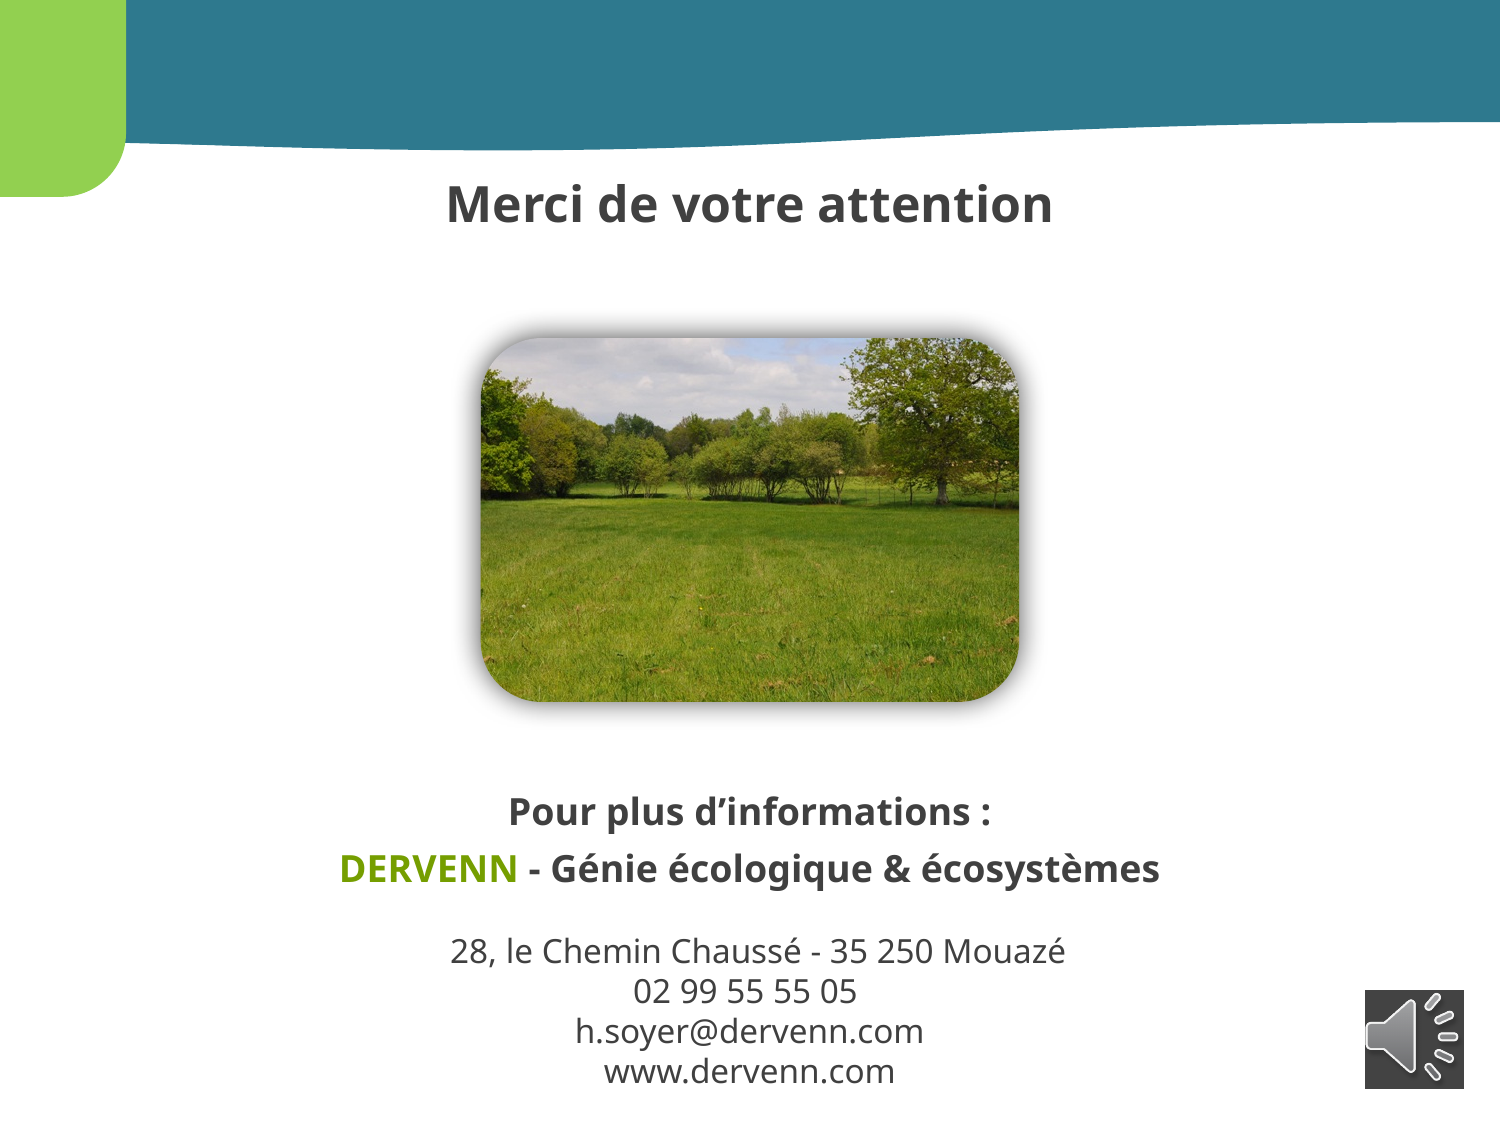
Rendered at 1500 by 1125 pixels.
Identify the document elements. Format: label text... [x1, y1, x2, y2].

picture [1364, 989, 1465, 1090]
picture [480, 337, 1020, 703]
text_box Merci de votre attention Pour plus d’informations : DERVENN - Génie écologique & écosystèmes 28, le Chemin Chaussé - 35 250 Mouazé 02 99 55 55 05 h.soyer@dervenn.com www.dervenn.com [35, 105, 1465, 1098]
